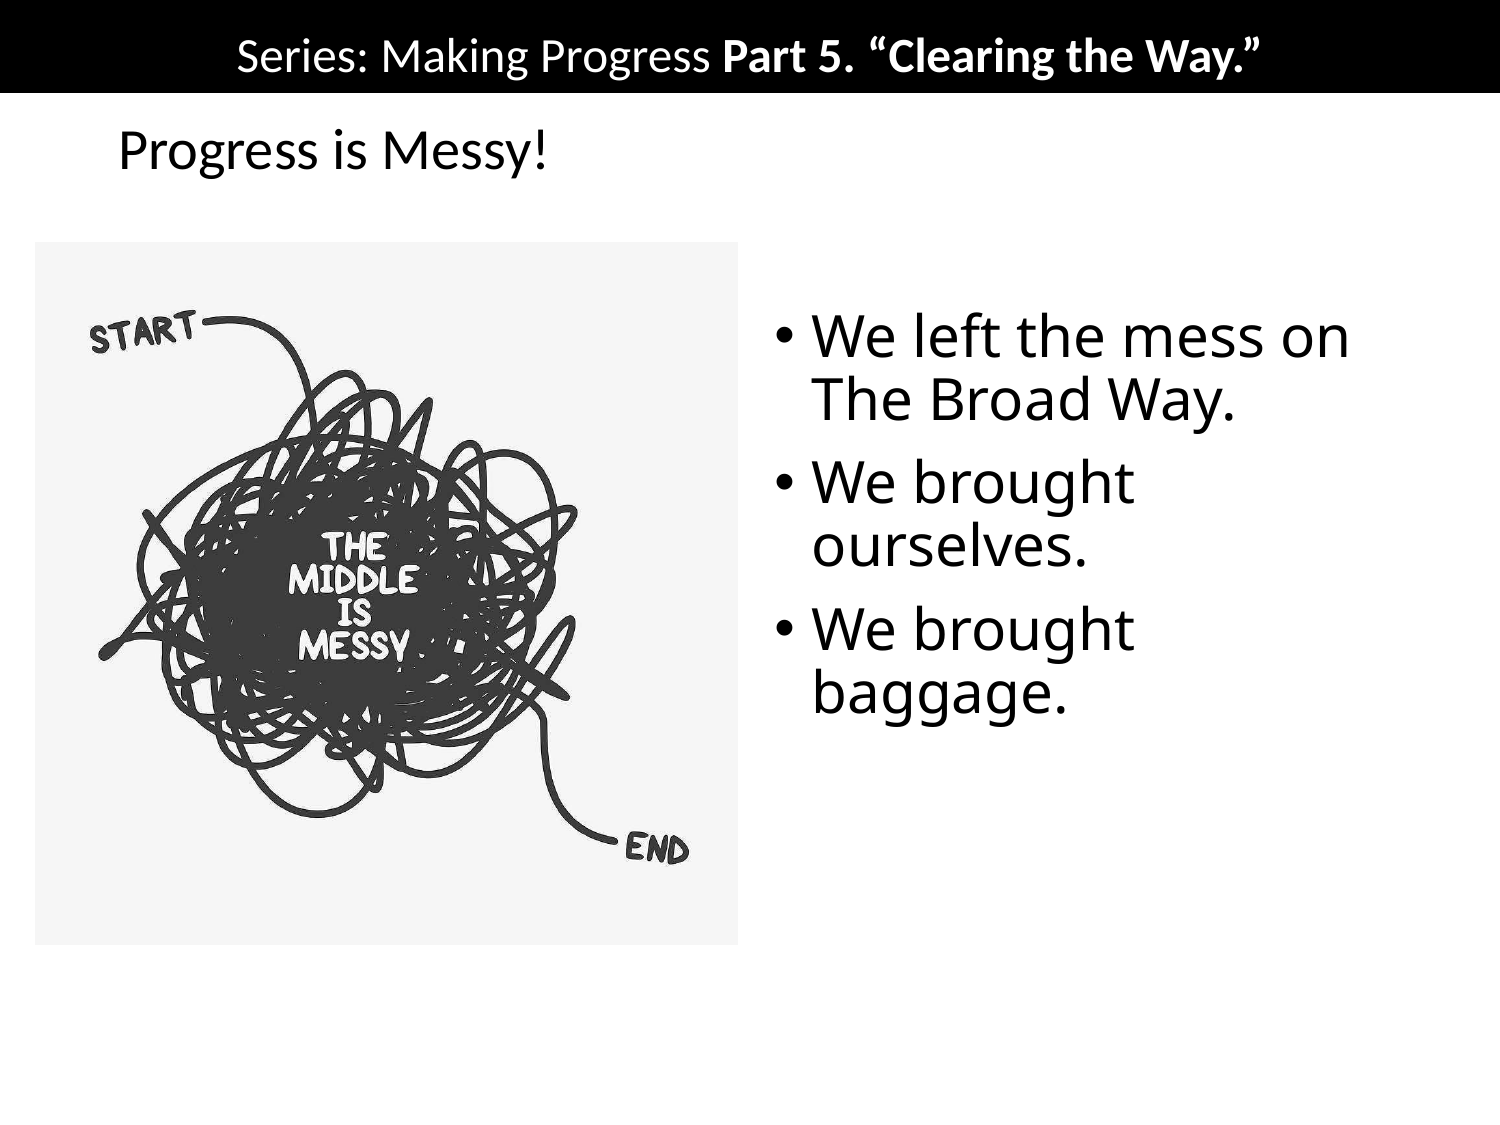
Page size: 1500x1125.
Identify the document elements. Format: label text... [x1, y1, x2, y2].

picture [35, 242, 738, 945]
list We left the mess on The Broad Way. We brought ourselves. We brought baggage. [759, 299, 1397, 1125]
text_box Series: Making Progress Part 5. “Clearing the Way.” [0, 0, 1500, 93]
list Progress is Messy! [103, 111, 1397, 283]
